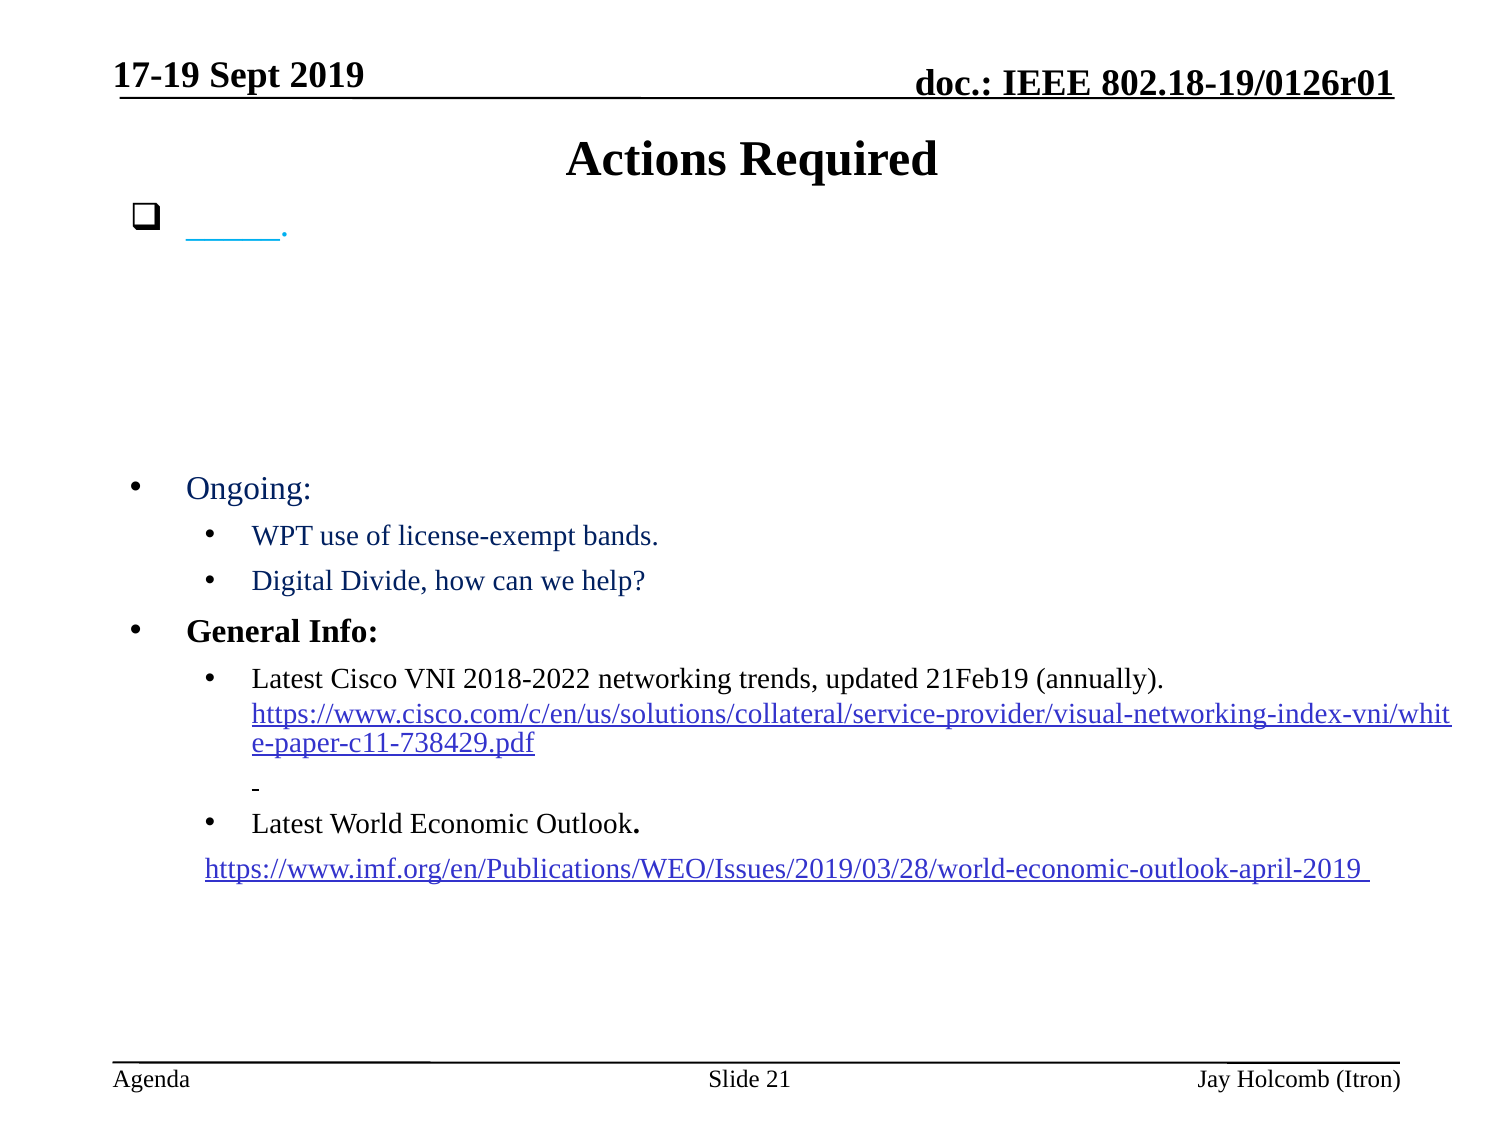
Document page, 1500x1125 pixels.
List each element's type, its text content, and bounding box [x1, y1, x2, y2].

slide_number Slide 21 [699, 1061, 800, 1123]
title Actions Required [114, 103, 1390, 190]
list _____. Ongoing: WPT use of license-exempt bands. Digital Divide, how can we help? General Info: Latest Cisco VNI 2018-2022 networking trends, updated 21Feb19 (annually). https://www.cisco.com/c/en/us/solutions/collateral/service-provider/visual-networking-index-vni/white-paper-c11-738429.pdf Latest World Economic Outlook. https://www.imf.org/en/Publications/WEO/Issues/2019/03/28/world-economic-outlook-april-2019 [114, 190, 1476, 1063]
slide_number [112, 49, 488, 95]
footer Jay Holcomb (Itron) [878, 1061, 1402, 1093]
